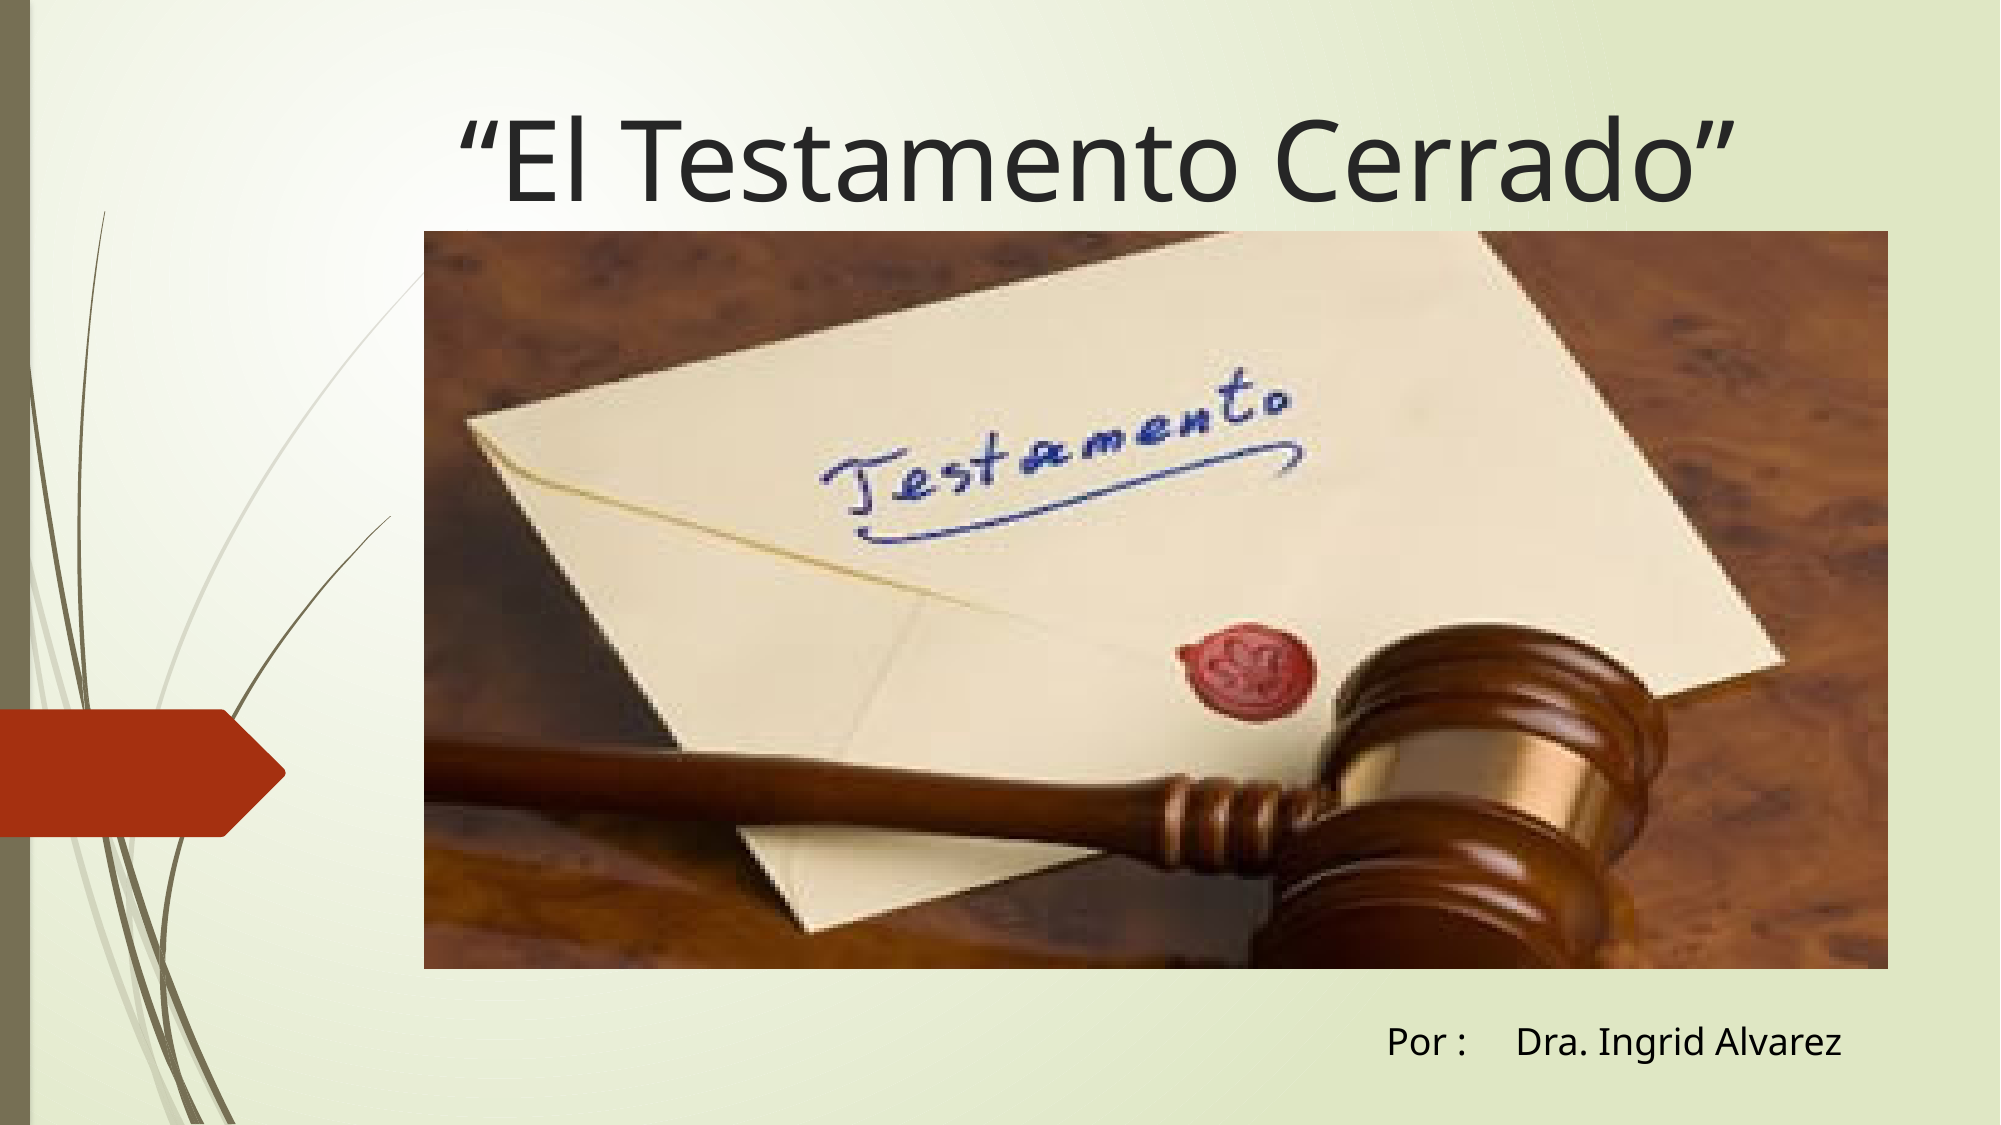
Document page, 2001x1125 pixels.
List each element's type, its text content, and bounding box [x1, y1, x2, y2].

title “El Testamento Cerrado” [444, 0, 1907, 232]
picture [424, 231, 1888, 969]
text_box Por : Dra. Ingrid Alvarez [1371, 1011, 1858, 1071]
